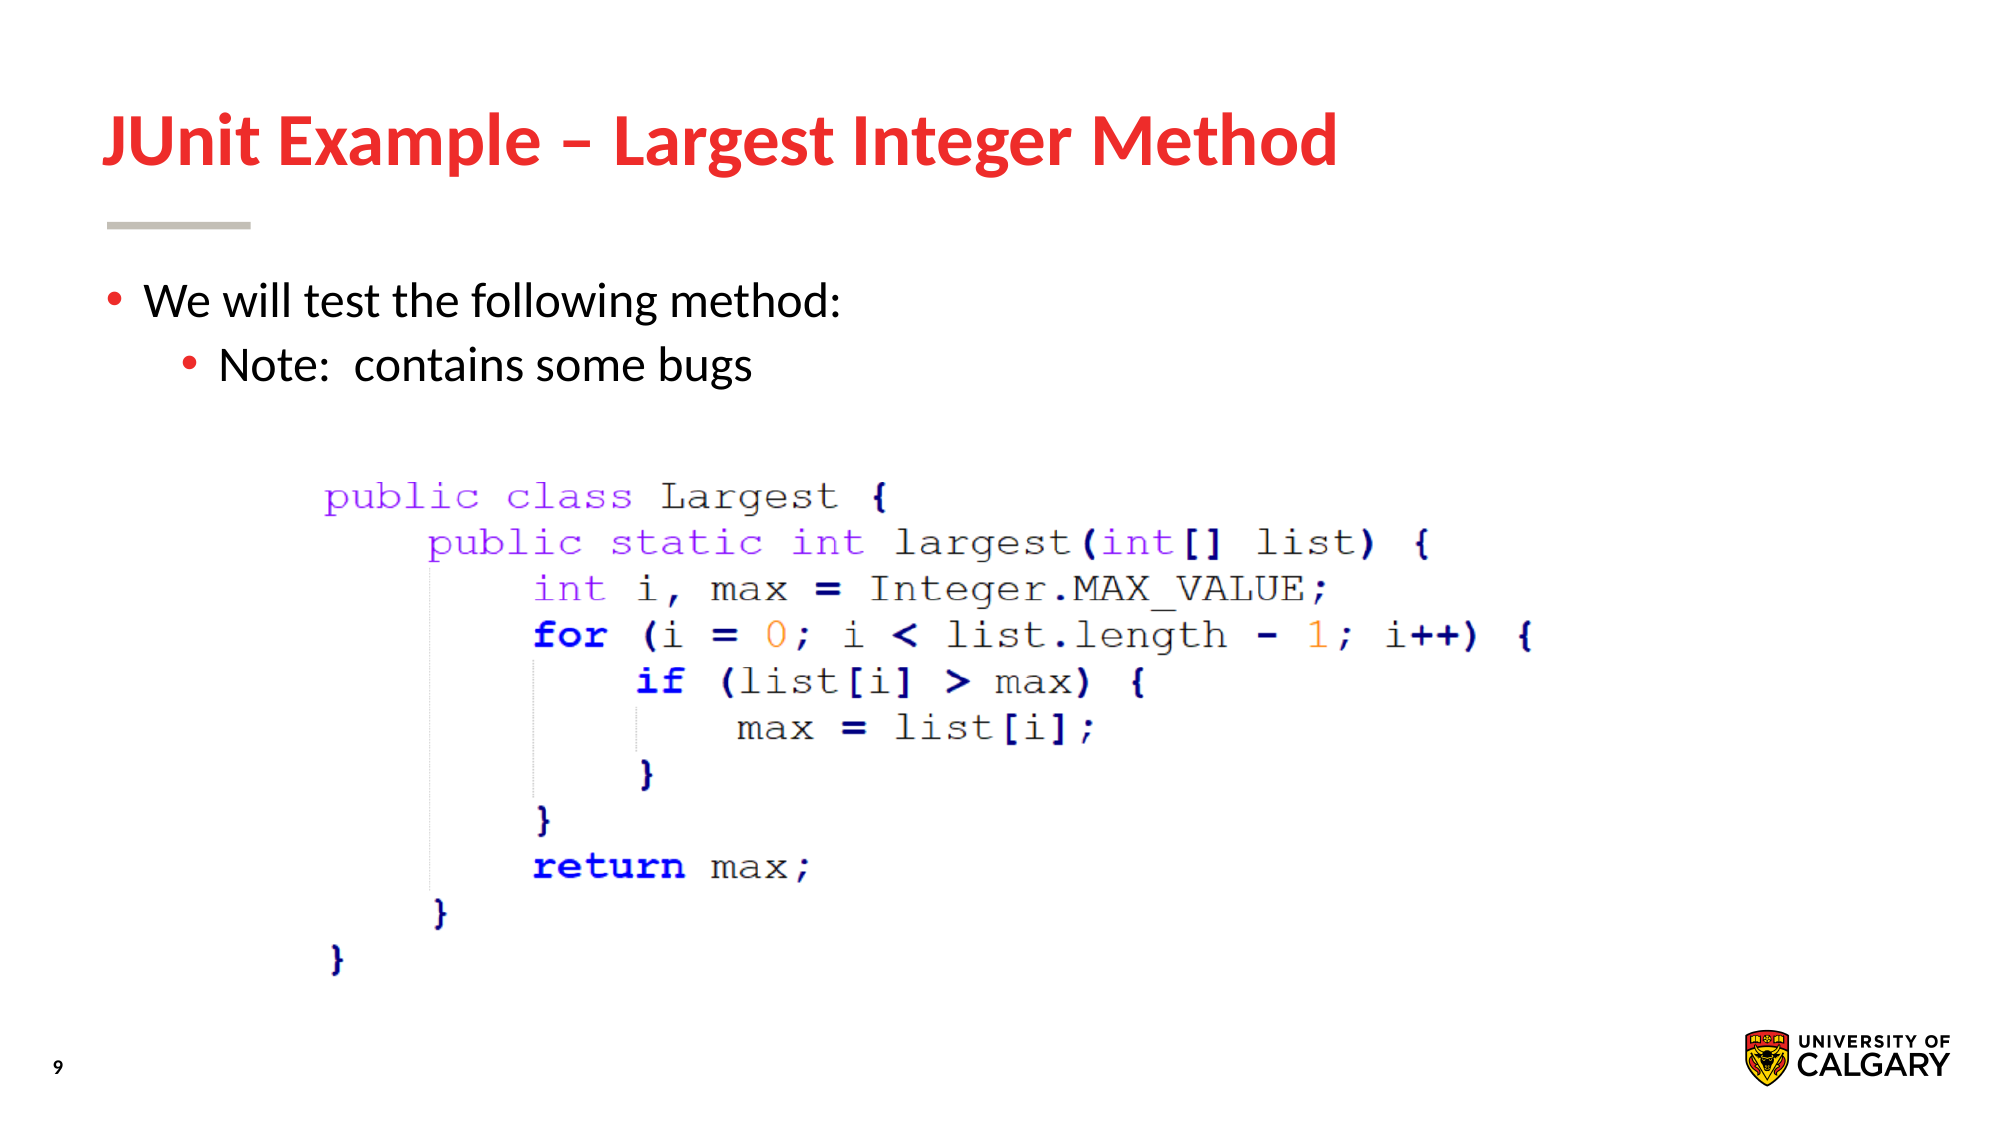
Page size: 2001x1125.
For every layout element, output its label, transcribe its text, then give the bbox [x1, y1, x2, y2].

picture [324, 482, 1538, 981]
title JUnit Example – Largest Integer Method [87, 60, 1774, 222]
list We will test the following method: Note: contains some bugs [91, 266, 1774, 981]
picture [1722, 1012, 1973, 1099]
